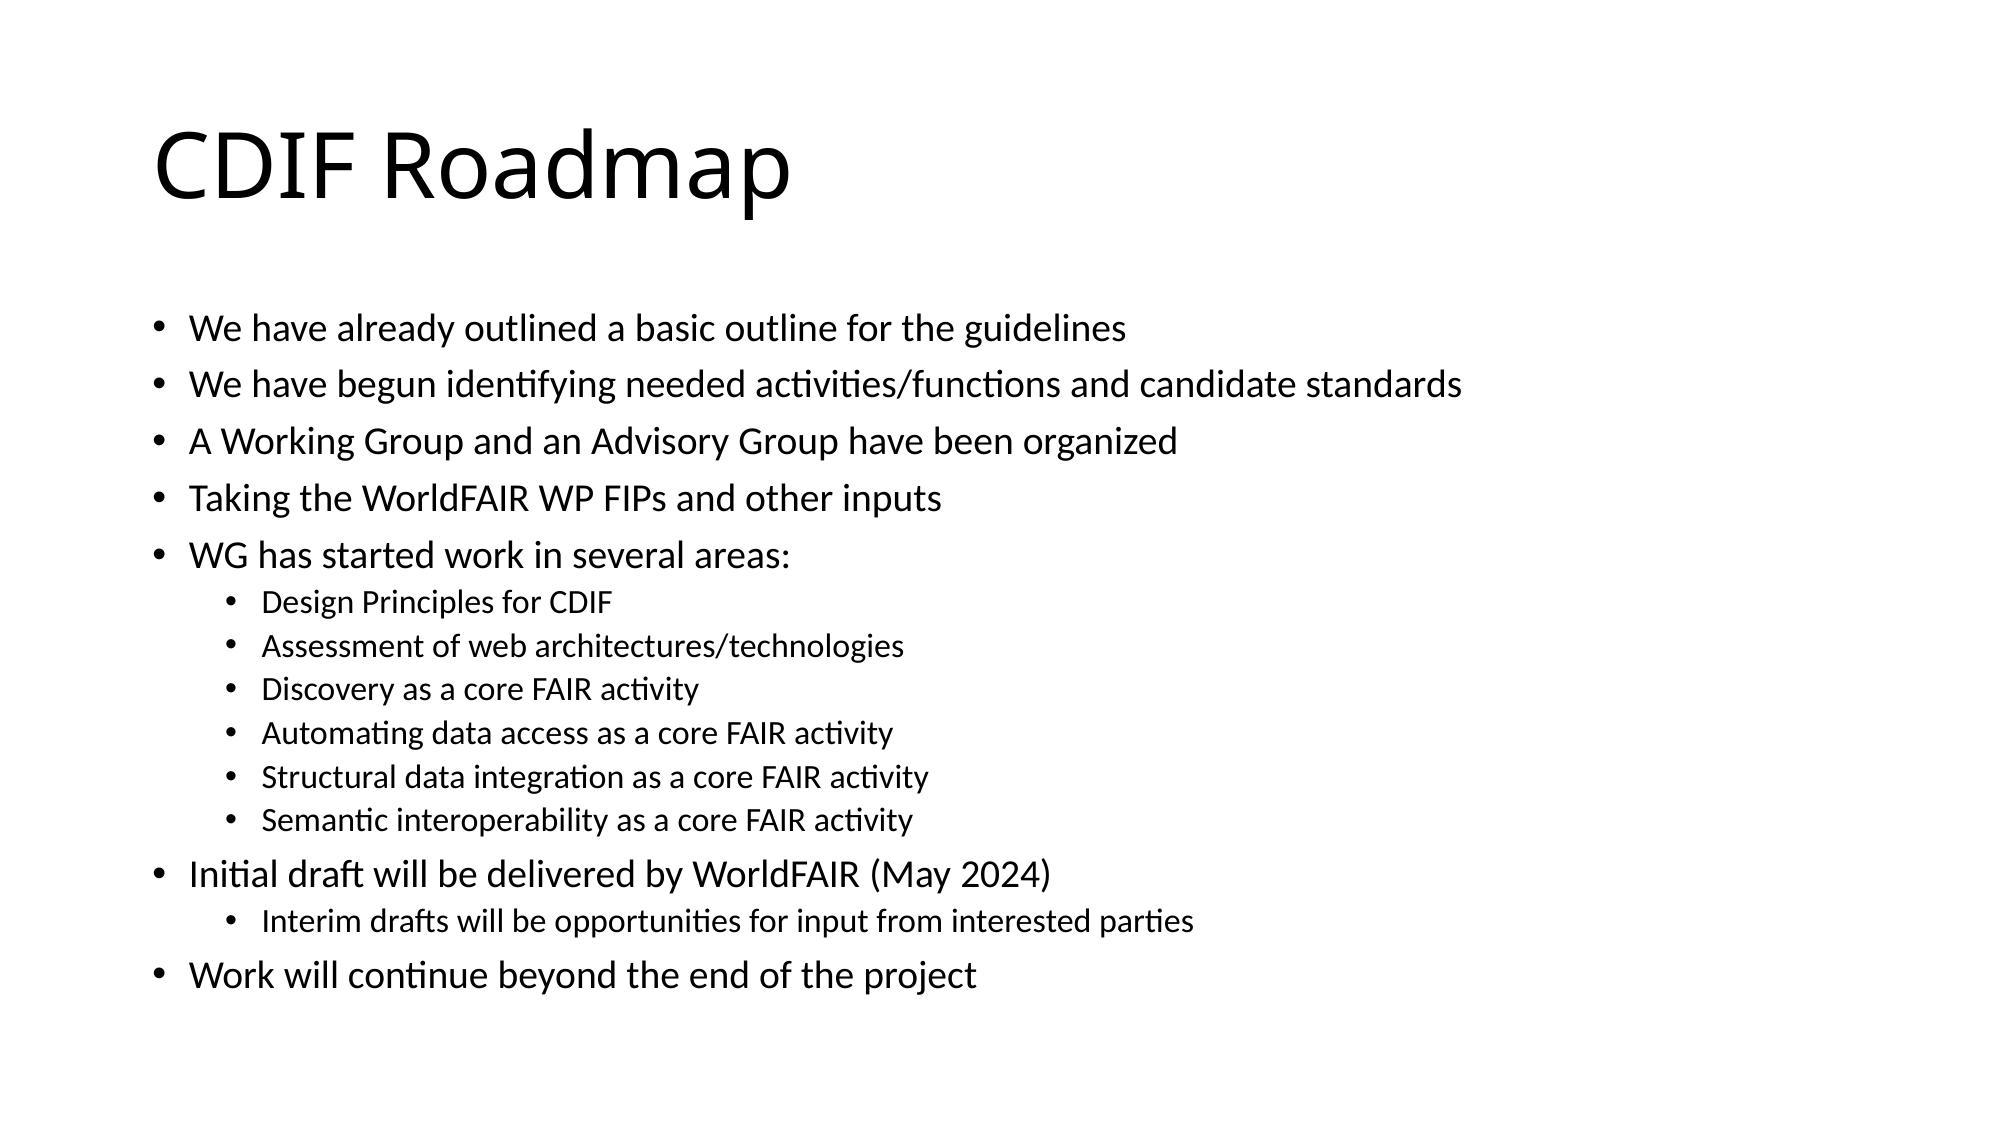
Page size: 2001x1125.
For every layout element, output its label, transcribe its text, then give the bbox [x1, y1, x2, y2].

list We have already outlined a basic outline for the guidelines We have begun identifying needed activities/functions and candidate standards A Working Group and an Advisory Group have been organized Taking the WorldFAIR WP FIPs and other inputs WG has started work in several areas: Design Principles for CDIF Assessment of web architectures/technologies Discovery as a core FAIR activity Automating data access as a core FAIR activity Structural data integration as a core FAIR activity Semantic interoperability as a core FAIR activity Initial draft will be delivered by WorldFAIR (May 2024) Interim drafts will be opportunities for input from interested parties Work will continue beyond the end of the project [137, 299, 1863, 1014]
title CDIF Roadmap [137, 59, 1863, 278]
